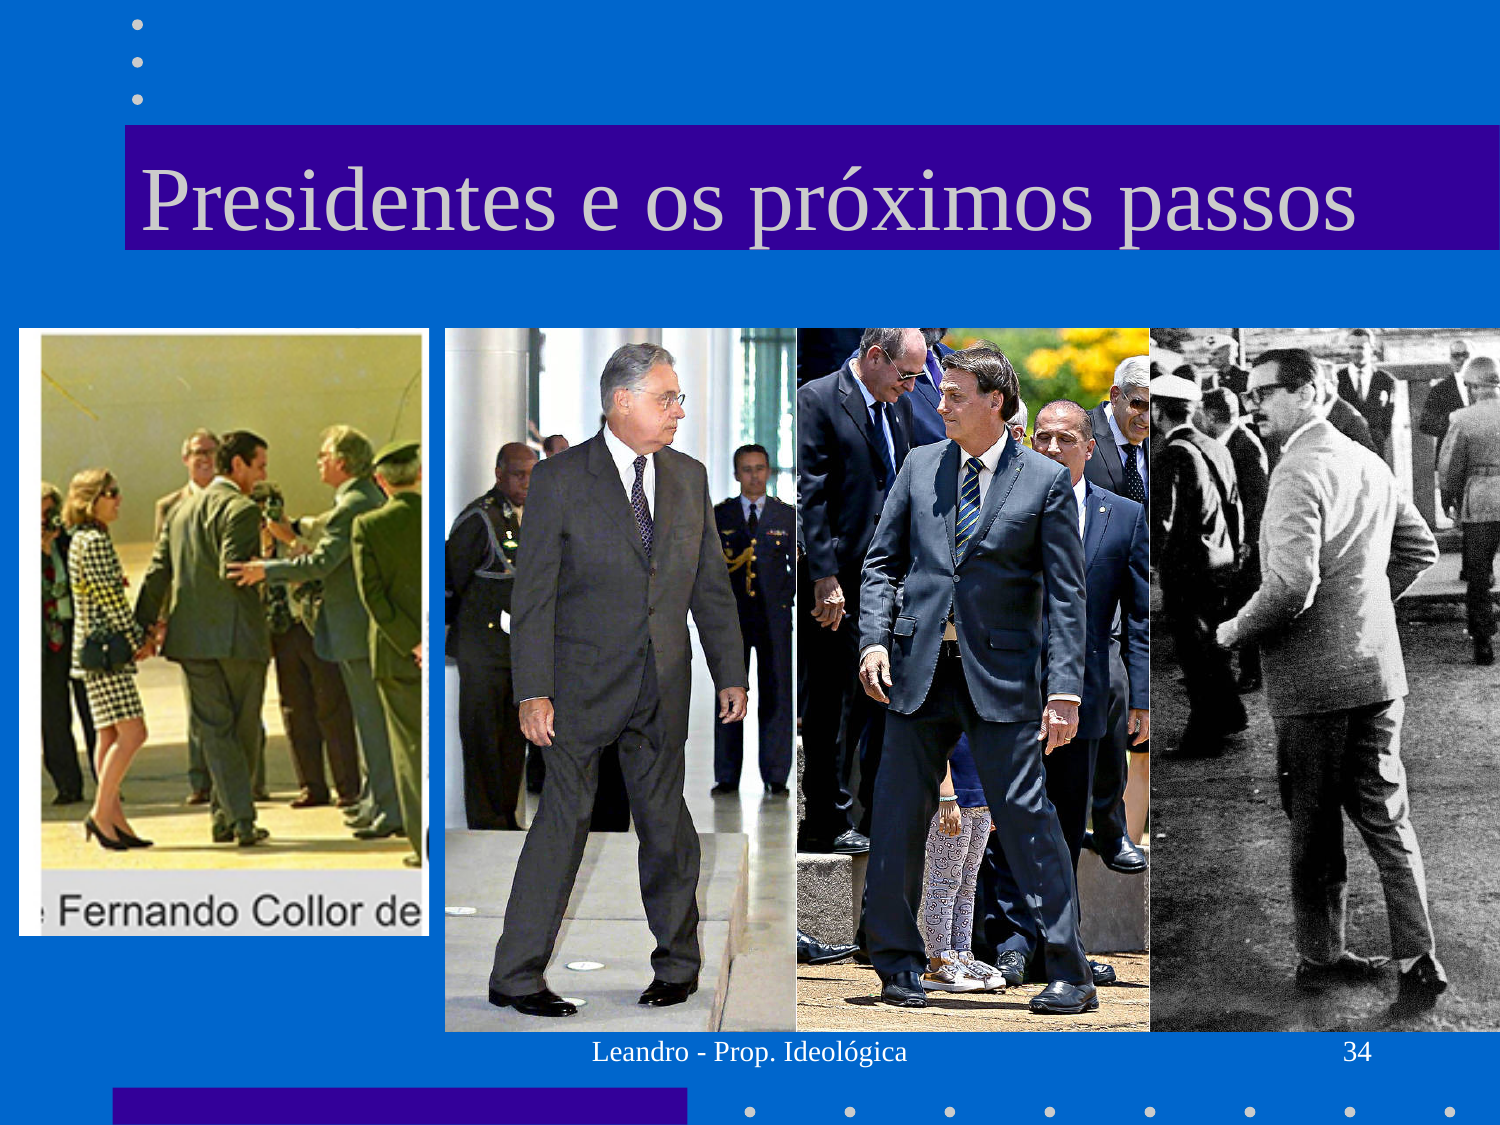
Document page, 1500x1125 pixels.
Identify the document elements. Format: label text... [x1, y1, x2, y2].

footer Leandro - Prop. Ideológica [511, 1040, 988, 1101]
picture [18, 327, 430, 936]
title Presidentes e os próximos passos [112, 99, 1388, 288]
picture [445, 327, 1500, 1032]
slide_number 34 [1074, 1040, 1388, 1101]
